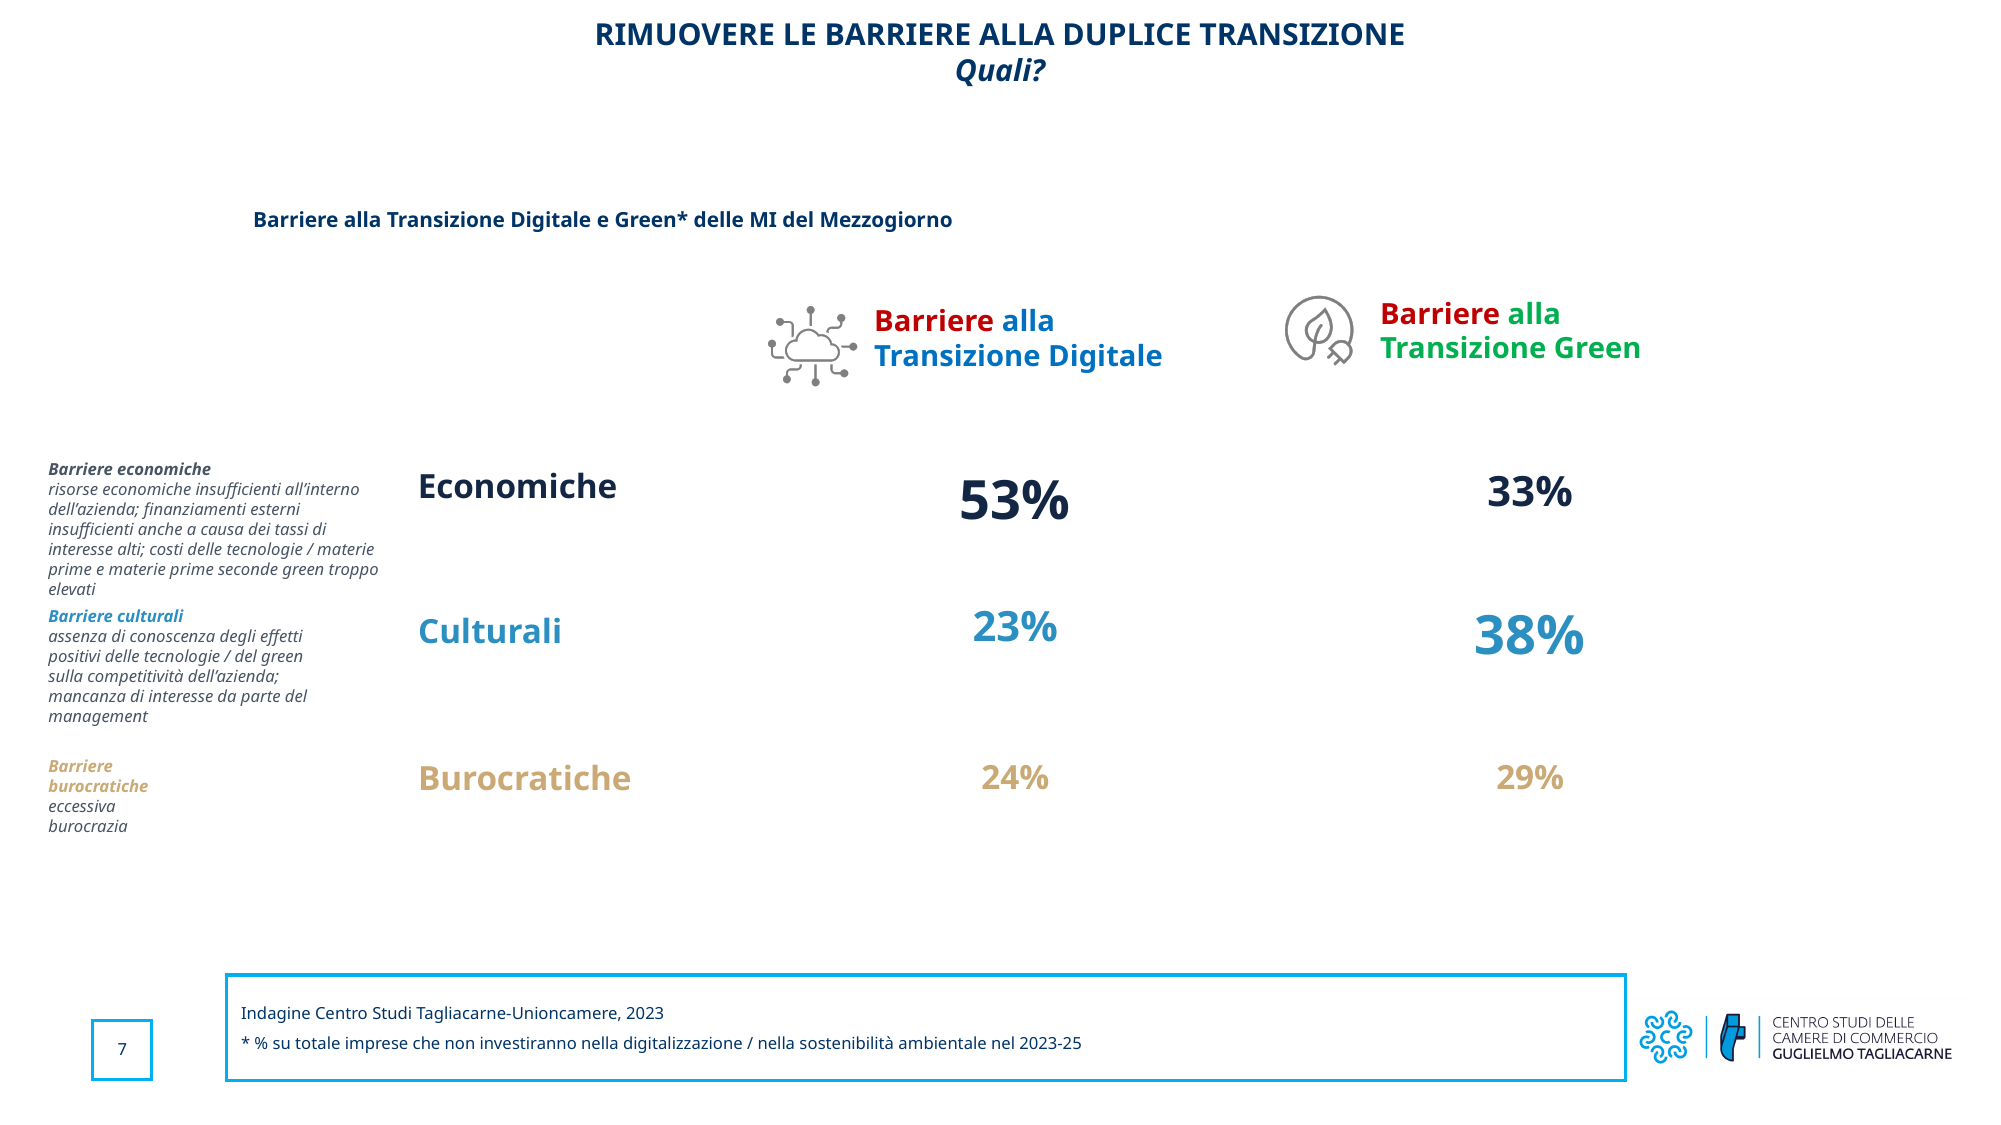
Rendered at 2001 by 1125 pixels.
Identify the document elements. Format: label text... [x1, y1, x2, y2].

picture [1275, 284, 1365, 374]
text_box Culturali [403, 596, 610, 653]
title Rimuovere le barriere alla Duplice transizione Quali? [91, 7, 1909, 133]
text_box Barriere economiche risorse economiche insufficienti all’interno dell’azienda; finanziamenti esterni insufficienti anche a causa dei tassi di interesse alti; costi delle tecnologie / materie prime e materie prime seconde green troppo elevati [33, 451, 404, 606]
text_box Barriere alla Transizione Green [1365, 281, 1696, 387]
picture [1621, 982, 2000, 1084]
text_box 23% [859, 586, 1172, 643]
text_box Indagine Centro Studi Tagliacarne-Unioncamere, 2023 * % su totale imprese che non investiranno nella digitalizzazione / nella sostenibilità ambientale nel 2023-25 [226, 975, 1626, 1081]
text_box Barriere culturali assenza di conoscenza degli effetti positivi delle tecnologie / del green sulla competitività dell’azienda; mancanza di interesse da parte del management [33, 593, 339, 754]
text_box 38% [1374, 587, 1687, 643]
text_box 29% [1374, 742, 1687, 799]
text_box Barriere alla Transizione Digitale [859, 288, 1190, 394]
text_box 24% [859, 742, 1172, 799]
list Barriere alla Transizione Digitale e Green* delle MI del Mezzogiorno [238, 167, 2000, 239]
text_box Economiche [404, 451, 716, 508]
text_box 33% [1374, 450, 1687, 507]
picture [764, 298, 860, 394]
text_box Burocratiche [403, 743, 661, 800]
text_box 53% [859, 451, 1172, 508]
text_box Barriere burocratiche eccessiva burocrazia [33, 743, 180, 844]
